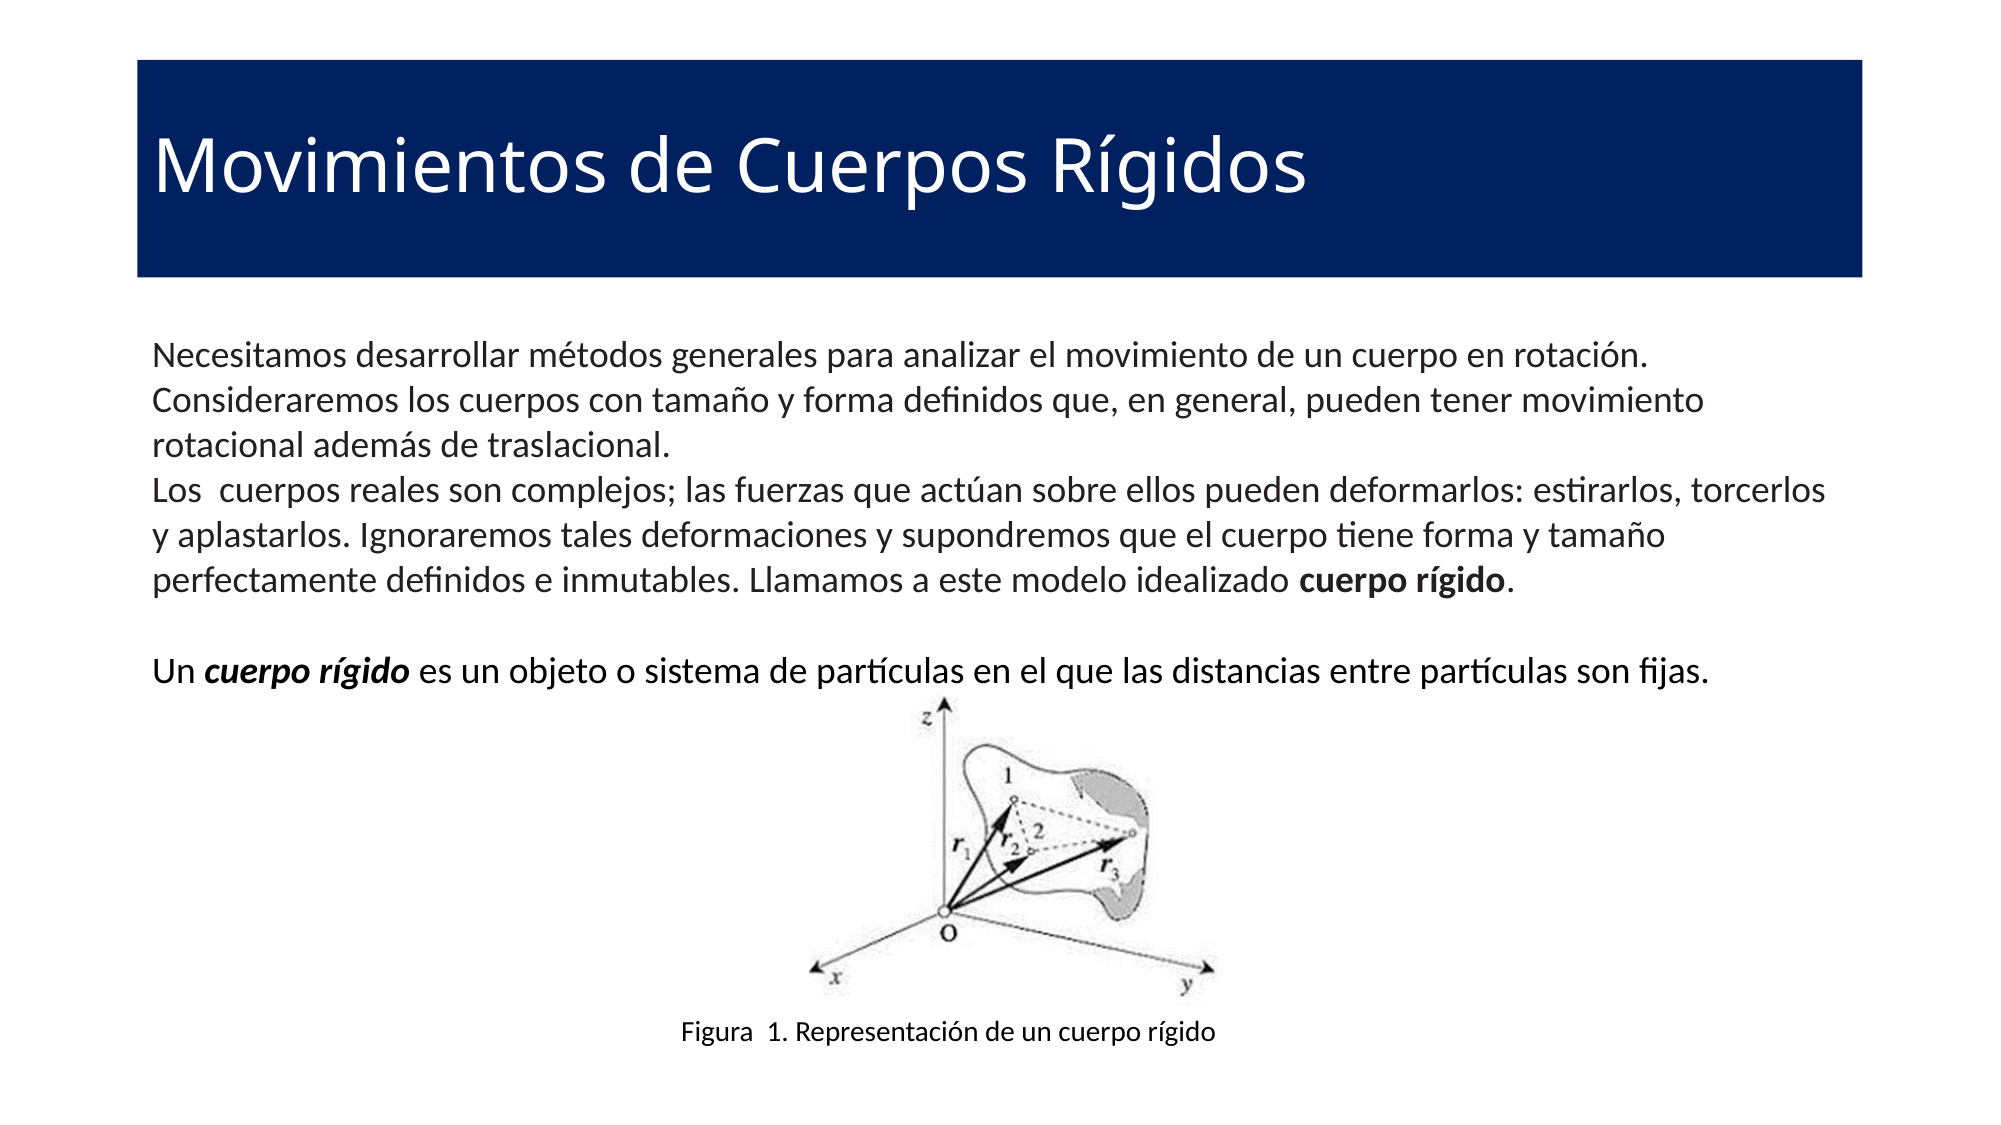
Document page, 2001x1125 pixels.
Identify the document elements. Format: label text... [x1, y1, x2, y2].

text_box Un cuerpo rígido es un objeto o sistema de partículas en el que las distancias entre partículas son fijas. [137, 653, 1863, 699]
text_box Figura 1. Representación de un cuerpo rígido [666, 1005, 1469, 1056]
picture [809, 656, 1224, 1006]
text_box Necesitamos desarrollar métodos generales para analizar el movimiento de un cuerpo en rotación. Consideraremos los cuerpos con tamaño y forma definidos que, en general, pueden tener movimiento rotacional además de traslacional. Los cuerpos reales son complejos; las fuerzas que actúan sobre ellos pueden deformarlos: estirarlos, torcerlos y aplastarlos. Ignoraremos tales deformaciones y supondremos que el cuerpo tiene forma y tamaño perfectamente definidos e inmutables. Llamamos a este modelo idealizado cuerpo rígido. [137, 323, 1863, 653]
title Movimientos de Cuerpos Rígidos [137, 59, 1863, 278]
